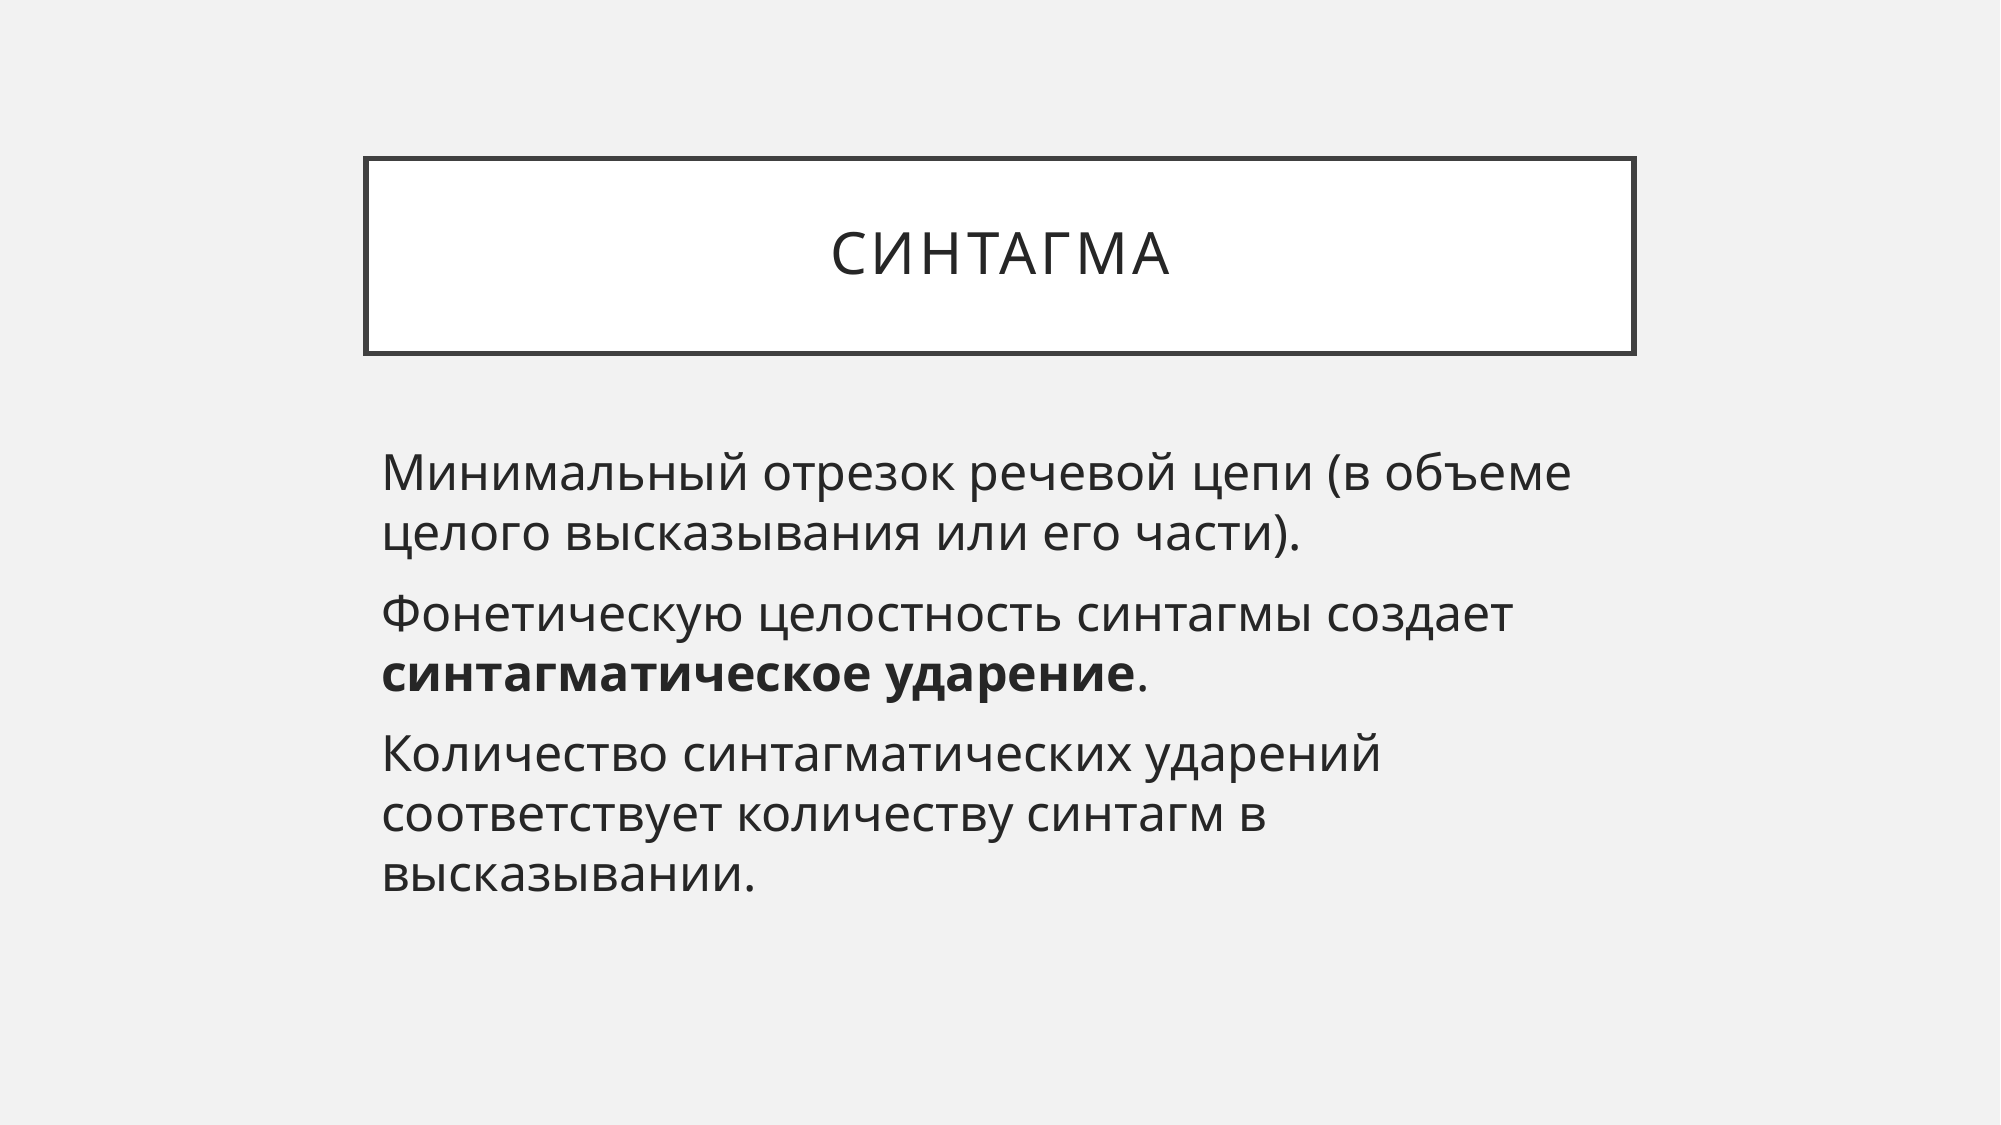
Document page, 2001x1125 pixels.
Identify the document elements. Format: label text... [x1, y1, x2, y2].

list Минимальный отрезок речевой цепи (в объеме целого высказывания или его части). Фонетическую целостность синтагмы создает синтагматическое ударение. Количество синтагматических ударений соответствует количеству синтагм в высказывании. [366, 432, 1634, 1024]
title синтагма [363, 156, 1637, 356]
